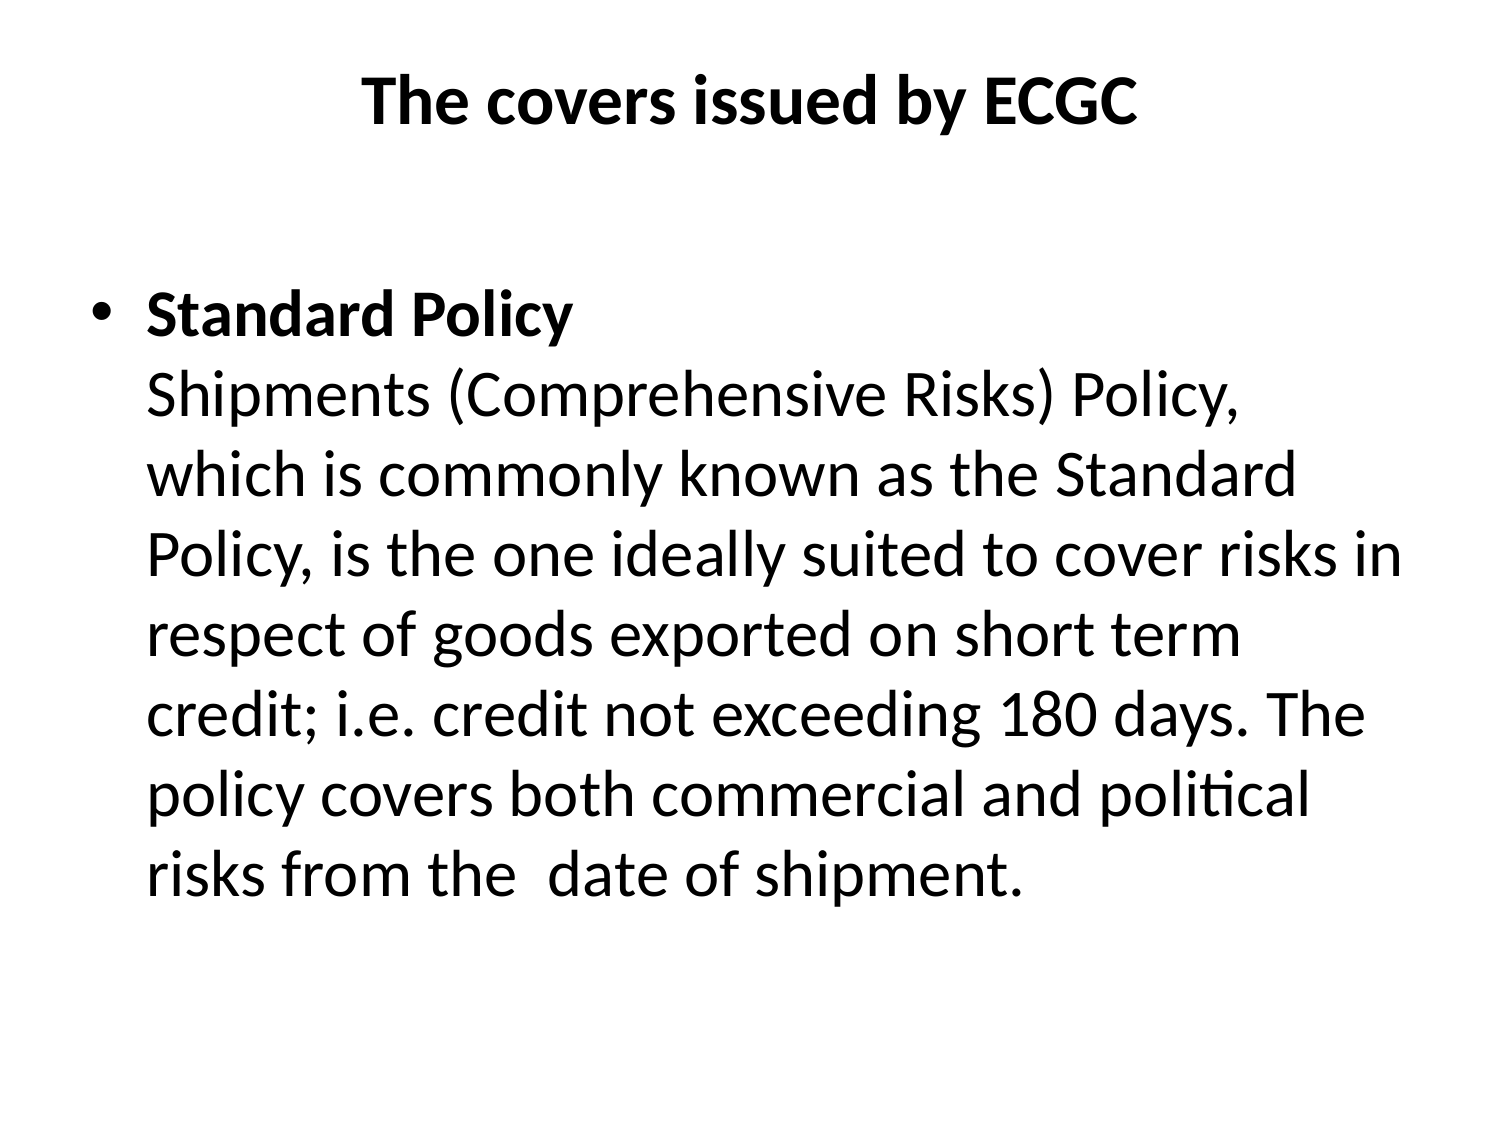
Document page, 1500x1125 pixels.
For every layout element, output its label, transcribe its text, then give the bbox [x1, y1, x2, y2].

title The covers issued by ECGC [75, 45, 1425, 233]
list Standard Policy Shipments (Comprehensive Risks) Policy, which is commonly known as the Standard Policy, is the one ideally suited to cover risks in respect of goods exported on short term credit; i.e. credit not exceeding 180 days. The policy covers both commercial and political risks from the date of shipment. [75, 262, 1425, 1005]
